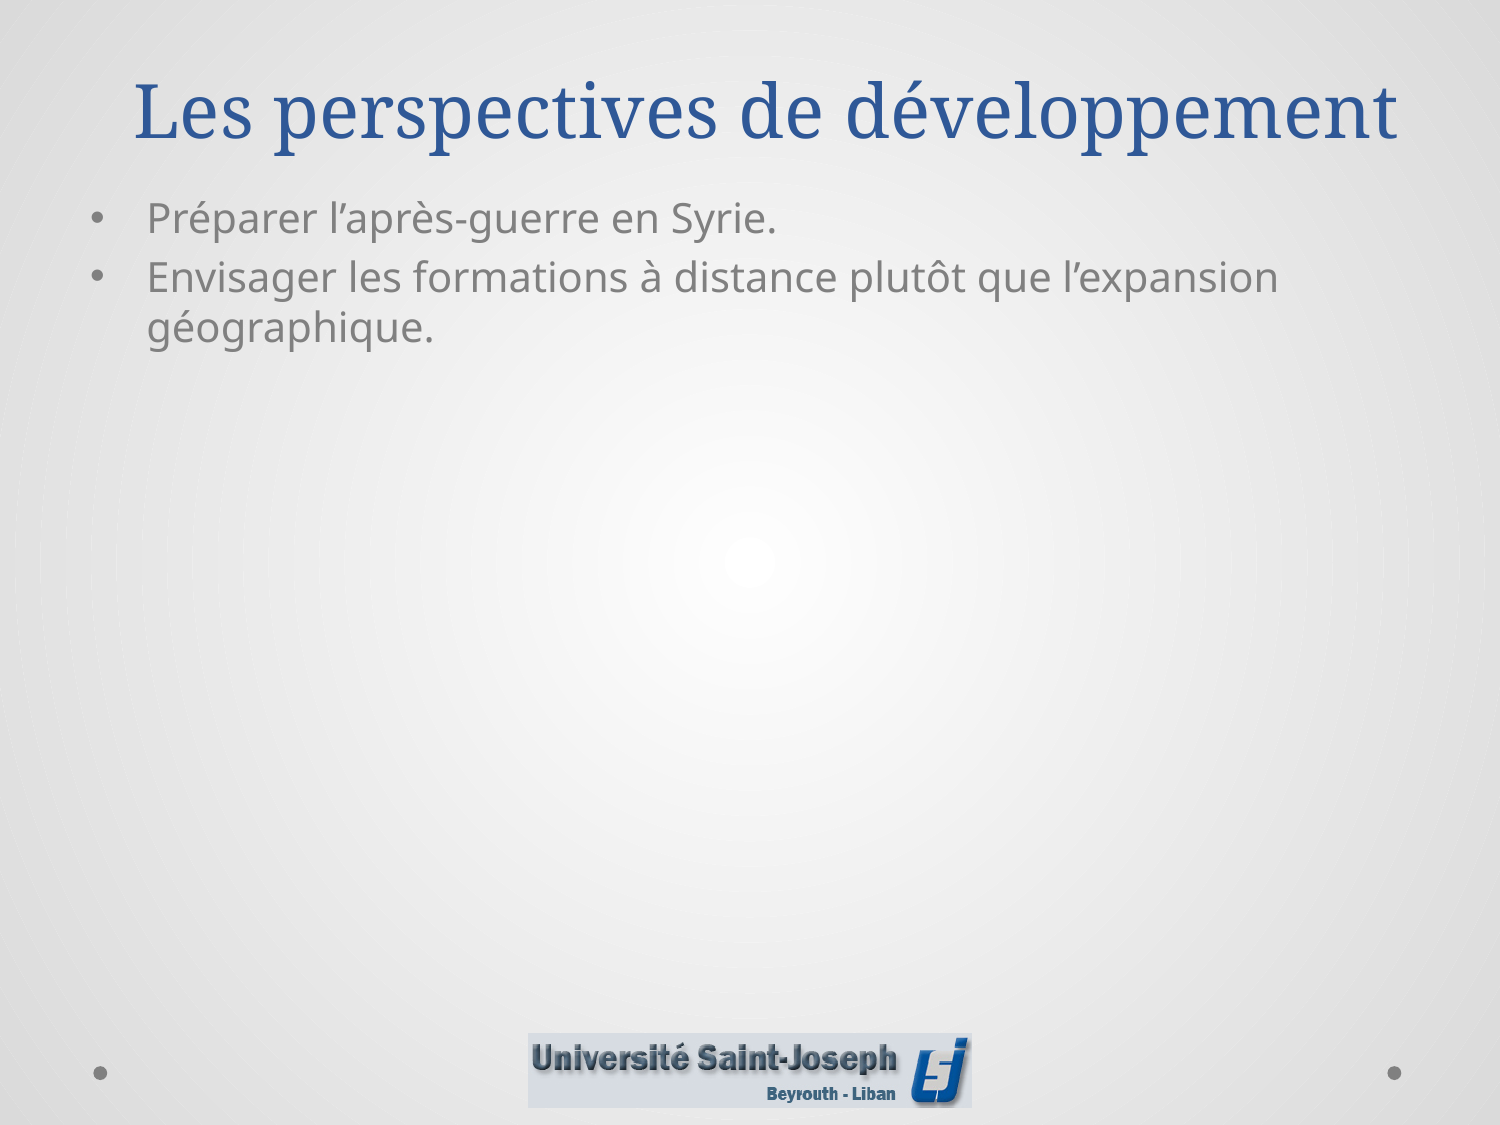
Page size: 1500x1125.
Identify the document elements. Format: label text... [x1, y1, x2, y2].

picture [528, 1033, 972, 1108]
title Les perspectives de développement [75, 23, 1459, 161]
list Préparer l’après-guerre en Syrie. Envisager les formations à distance plutôt que l’expansion géographique. [75, 184, 1425, 1005]
